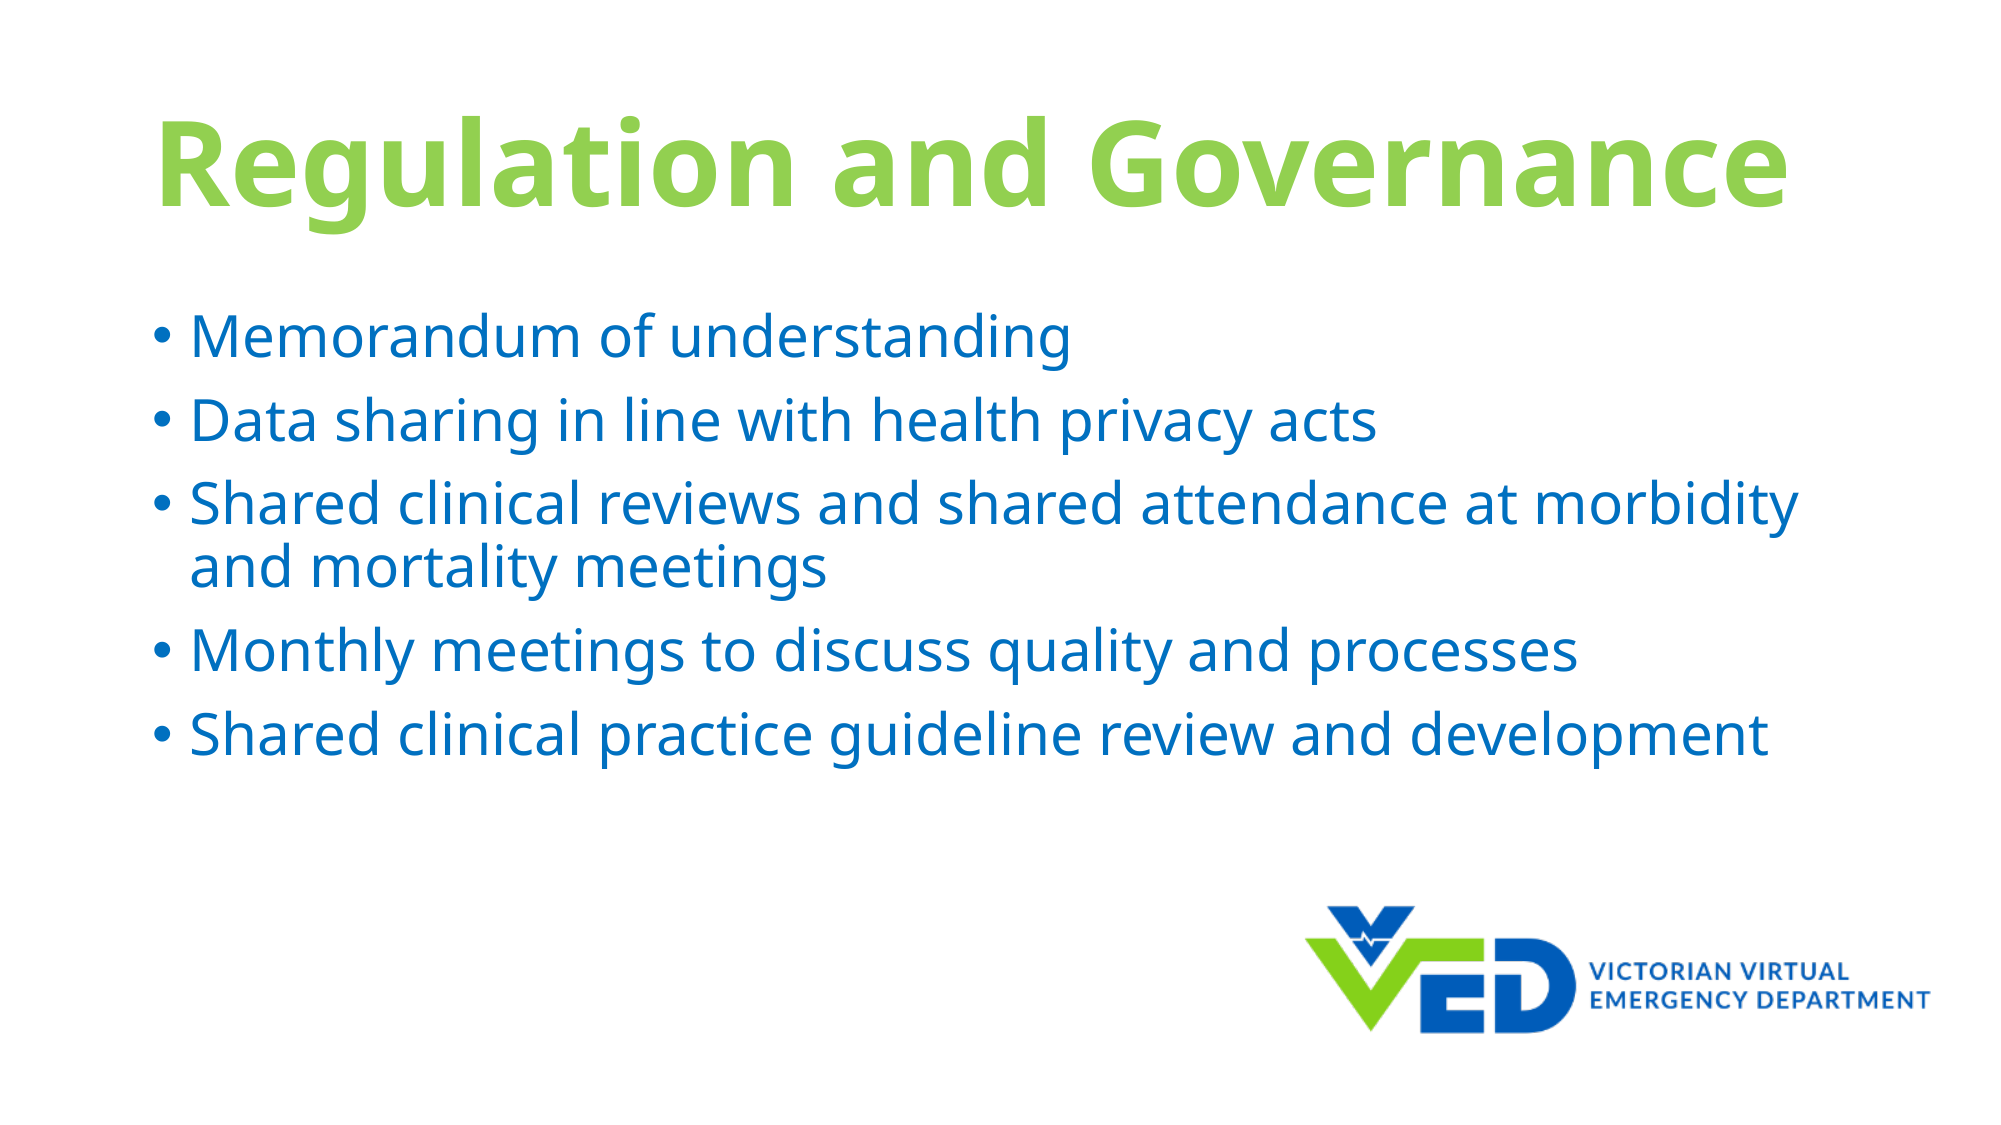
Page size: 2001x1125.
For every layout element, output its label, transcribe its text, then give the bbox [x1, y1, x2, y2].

list Memorandum of understanding Data sharing in line with health privacy acts Shared clinical reviews and shared attendance at morbidity and mortality meetings Monthly meetings to discuss quality and processes Shared clinical practice guideline review and development [137, 299, 1863, 1014]
title Regulation and Governance [137, 59, 1863, 278]
picture [1303, 845, 1931, 1094]
